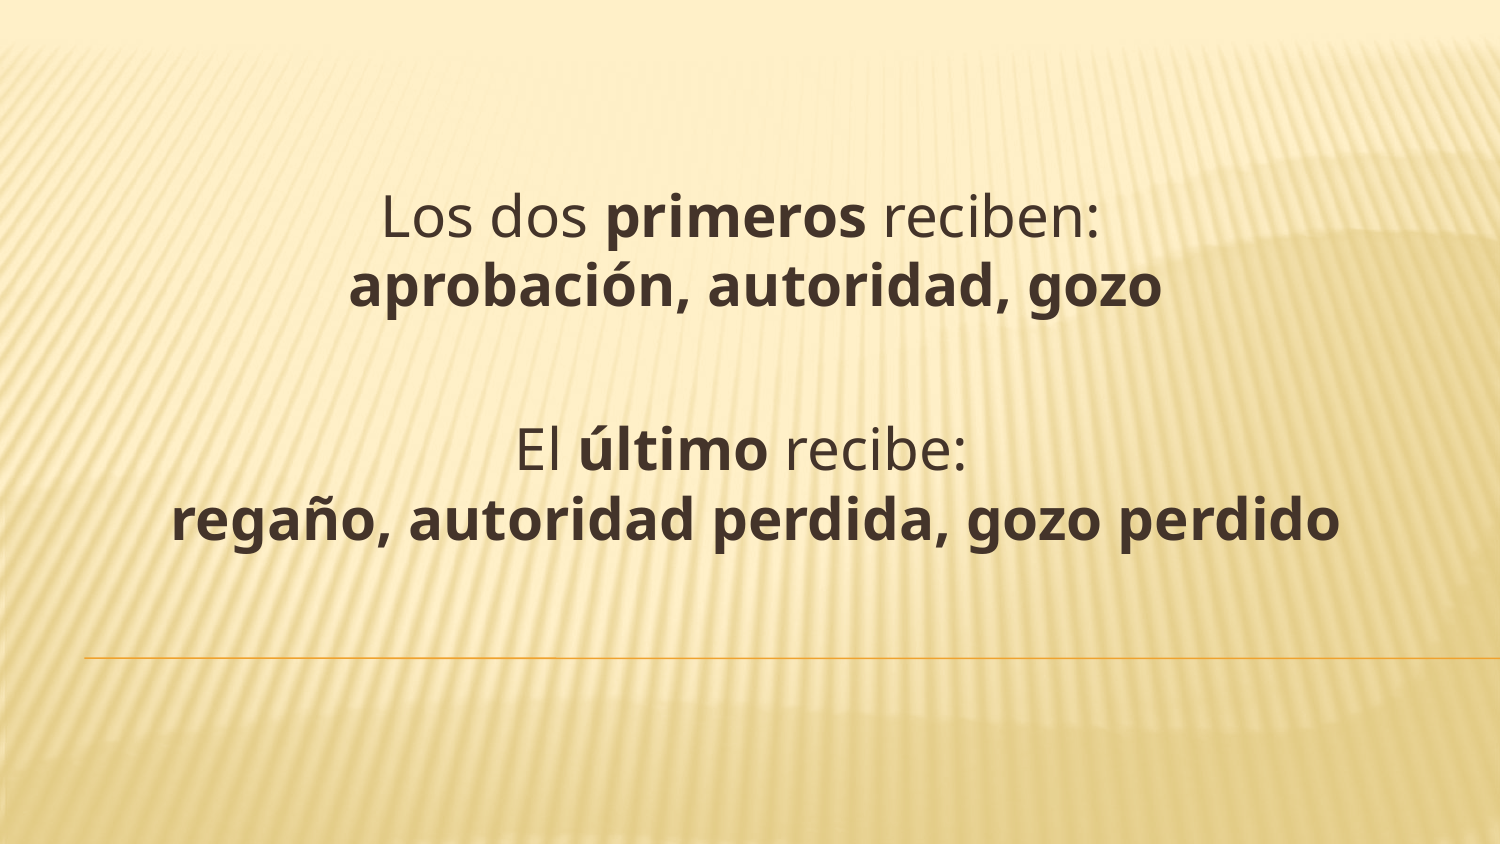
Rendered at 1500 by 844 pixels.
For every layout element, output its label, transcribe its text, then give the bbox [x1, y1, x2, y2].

subtitle Los dos primeros reciben: aprobación, autoridad, gozo El último recibe: regaño, autoridad perdida, gozo perdido [62, 446, 1450, 560]
